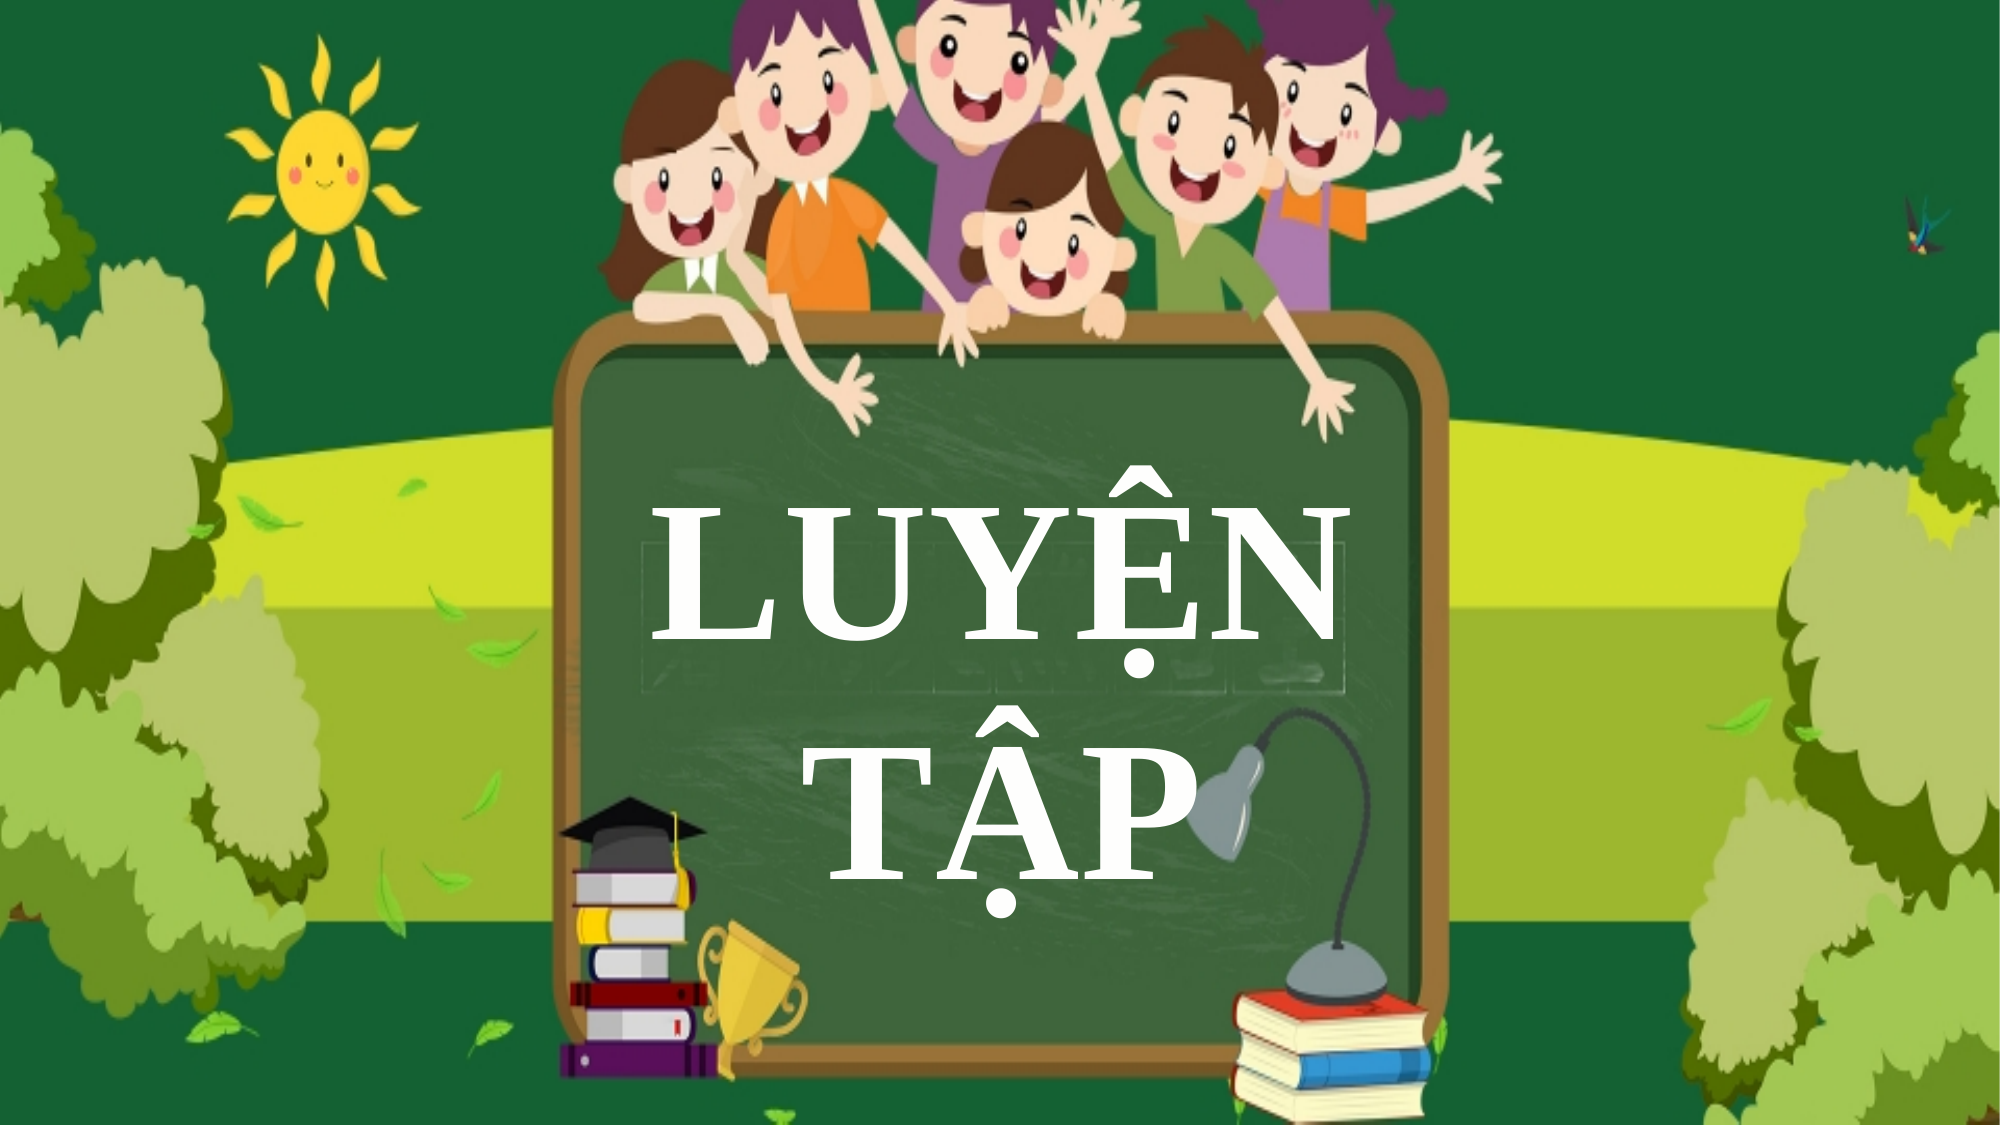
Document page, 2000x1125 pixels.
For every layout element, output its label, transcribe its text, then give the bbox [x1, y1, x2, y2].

picture [0, 0, 2000, 1125]
text_box LUYỆN TẬP [574, 432, 1430, 928]
